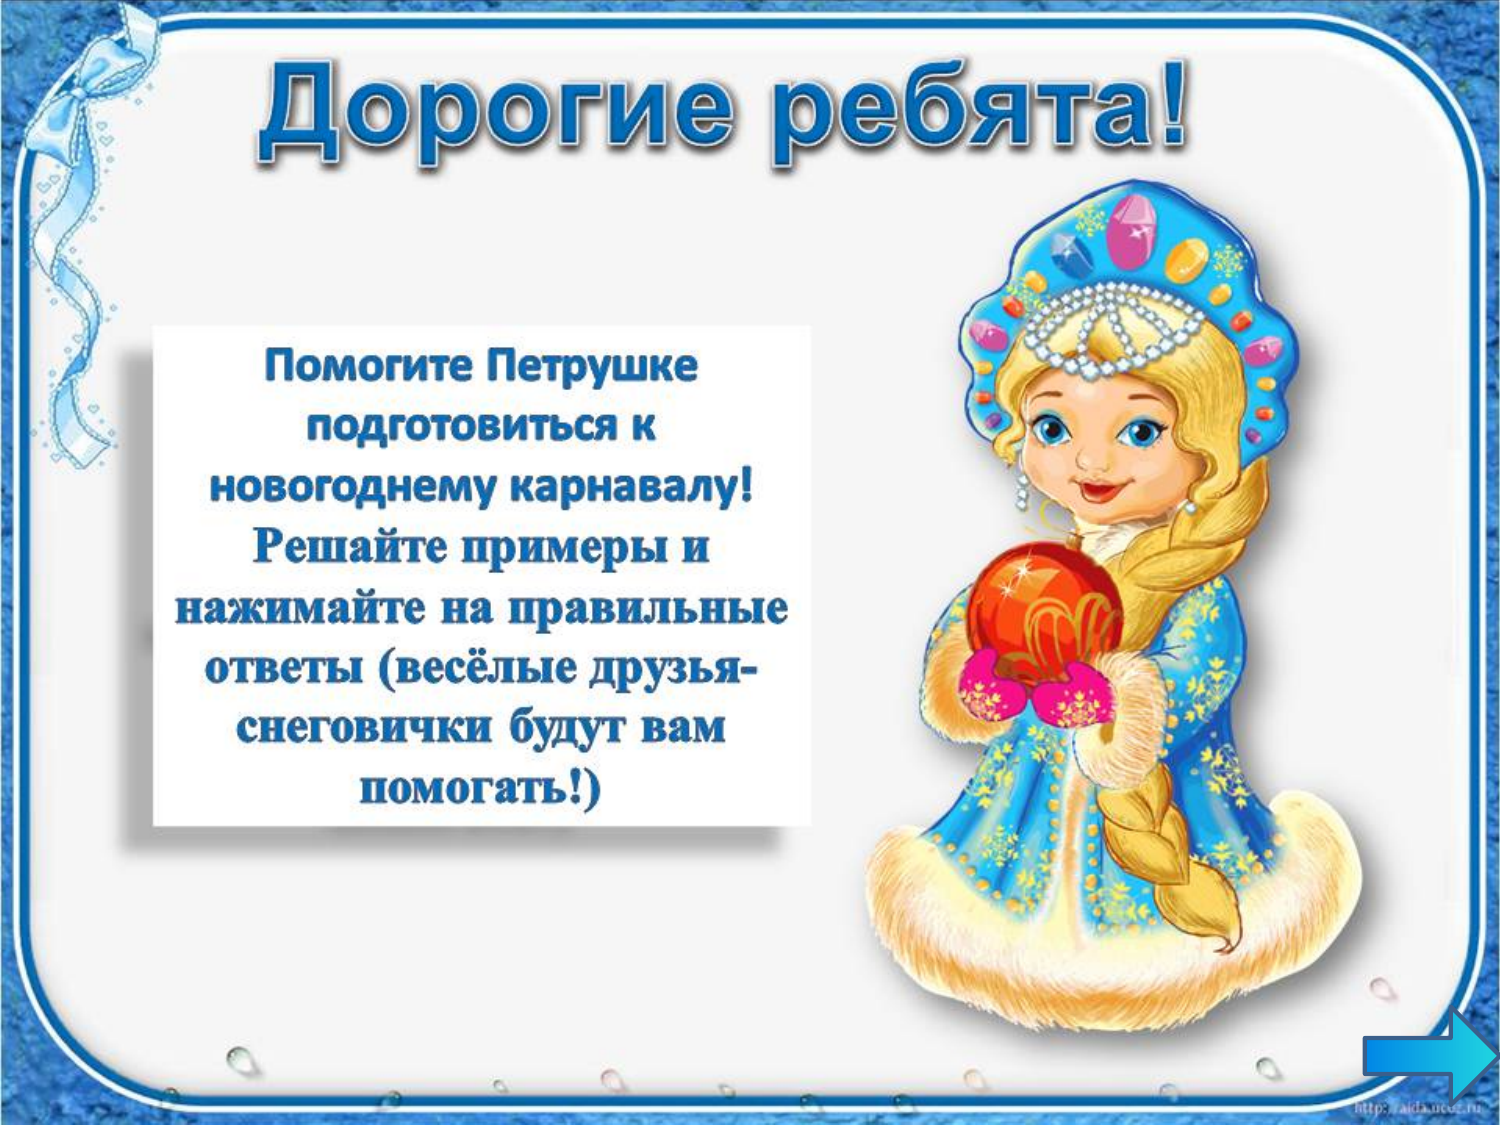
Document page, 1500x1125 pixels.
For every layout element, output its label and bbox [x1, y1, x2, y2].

text_box [1362, 1004, 1500, 1108]
picture [0, 0, 1500, 1125]
text_box [606, 99, 1420, 1002]
